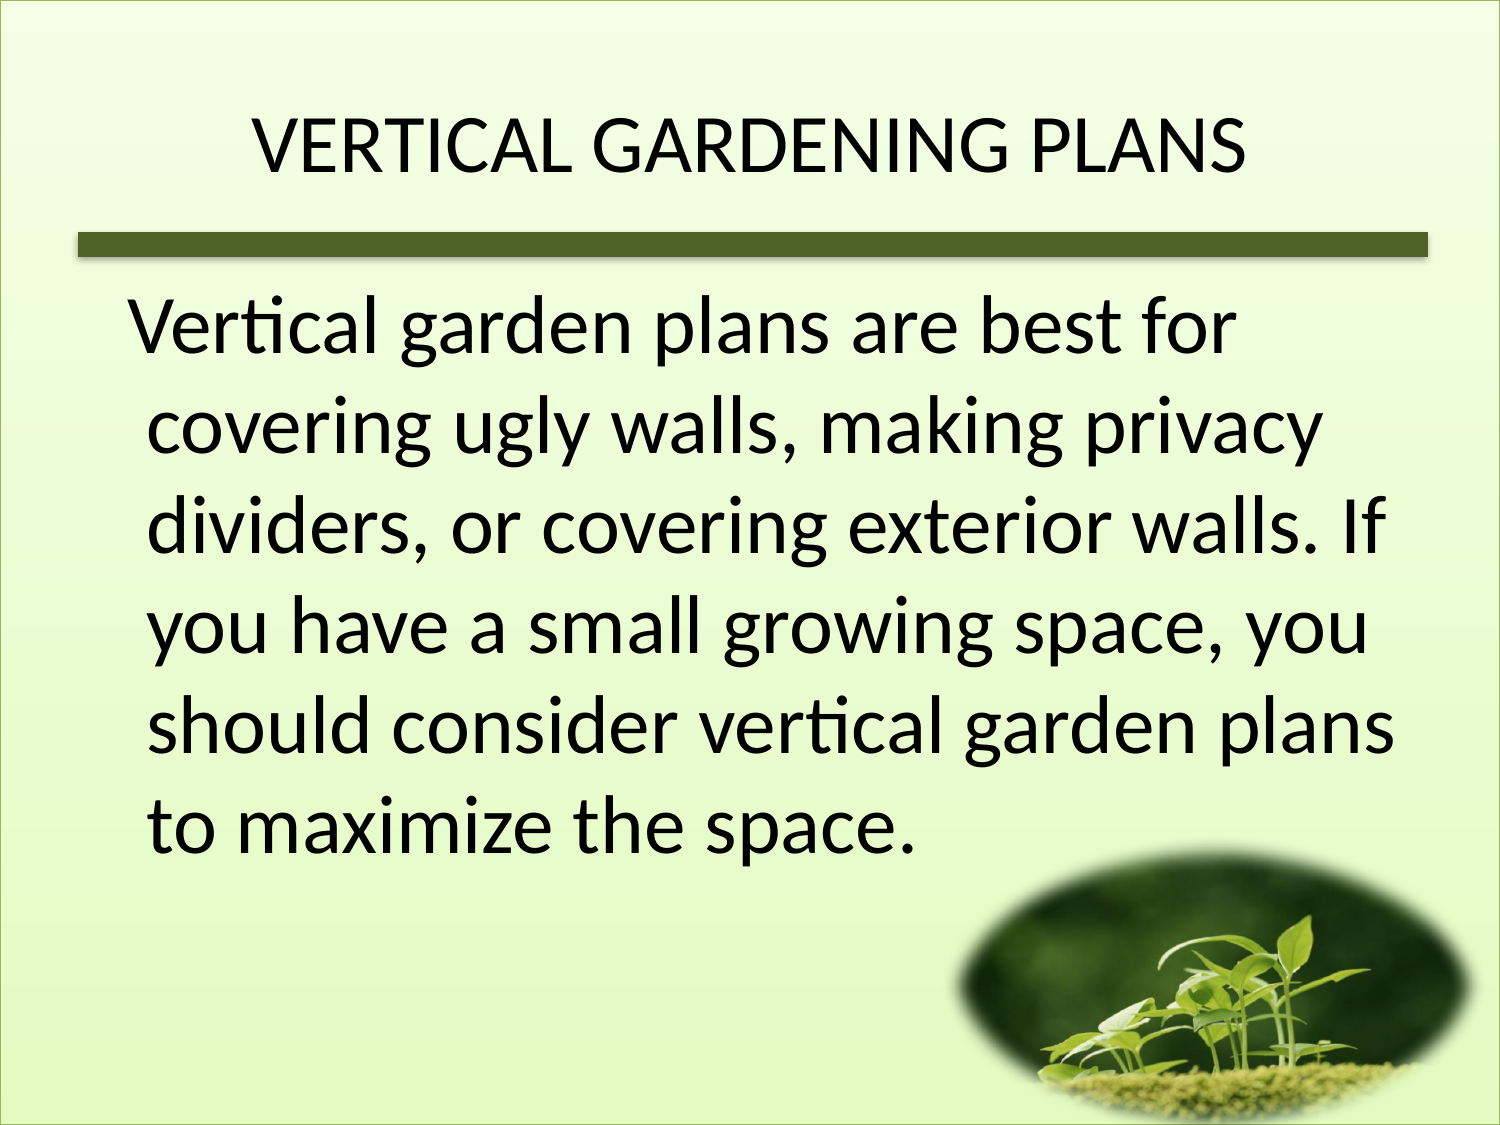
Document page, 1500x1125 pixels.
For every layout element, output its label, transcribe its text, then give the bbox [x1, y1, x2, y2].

picture [978, 935, 1456, 1108]
list Vertical garden plans are best for covering ugly walls, making privacy dividers, or covering exterior walls. If you have a small growing space, you should consider vertical garden plans to maximize the space. [75, 262, 1425, 1005]
title VERTICAL GARDENING PLANS [75, 45, 1425, 233]
